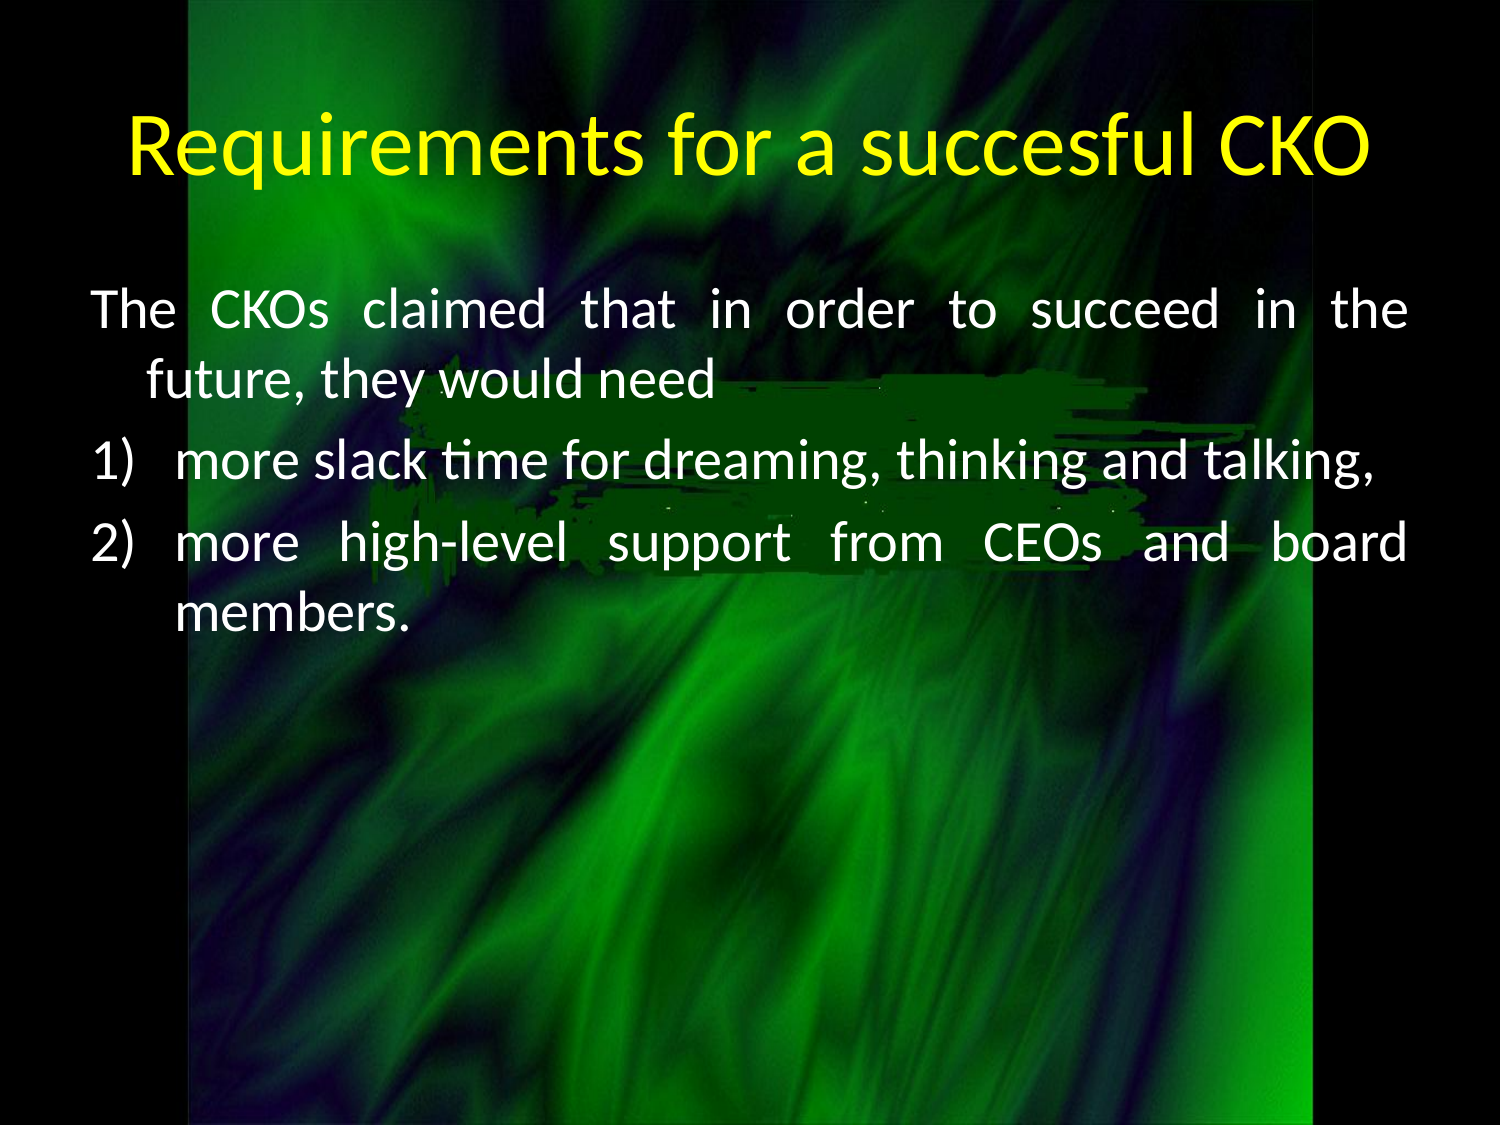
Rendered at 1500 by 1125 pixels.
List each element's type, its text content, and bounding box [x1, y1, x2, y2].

list The CKOs claimed that in order to succeed in the future, they would need more slack time for dreaming, thinking and talking, more high-level support from CEOs and board members. [75, 262, 1425, 1005]
picture [0, 0, 1500, 1125]
title Requirements for a succesful CKO [75, 45, 1425, 233]
